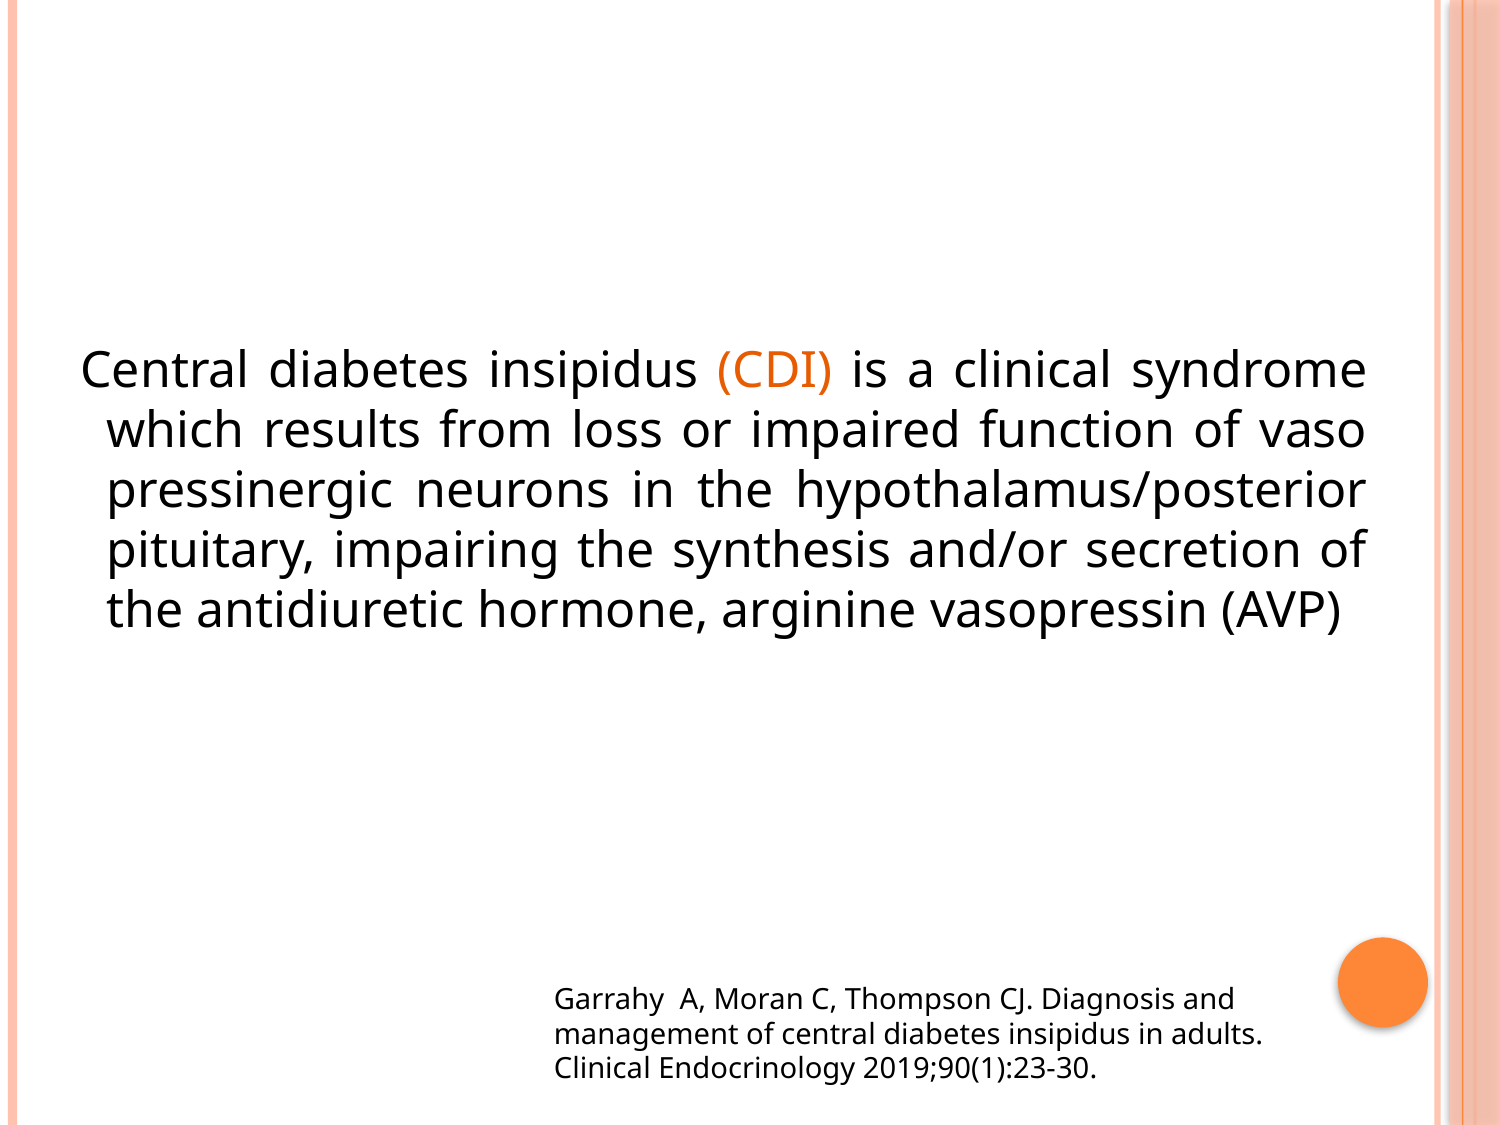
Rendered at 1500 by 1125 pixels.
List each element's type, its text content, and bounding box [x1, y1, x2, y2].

text_box Garrahy A, Moran C, Thompson CJ. Diagnosis and management of central diabetes insipidus in adults. Clinical Endocrinology 2019;90(1):23-30. [538, 972, 1348, 1093]
list Central diabetes insipidus (CDI) is a clinical syndrome which results from loss or impaired function of vaso pressinergic neurons in the hypothalamus/posterior pituitary, impairing the synthesis and/or secretion of the antidiuretic hormone, arginine vasopressin (AVP) [46, 257, 1383, 938]
